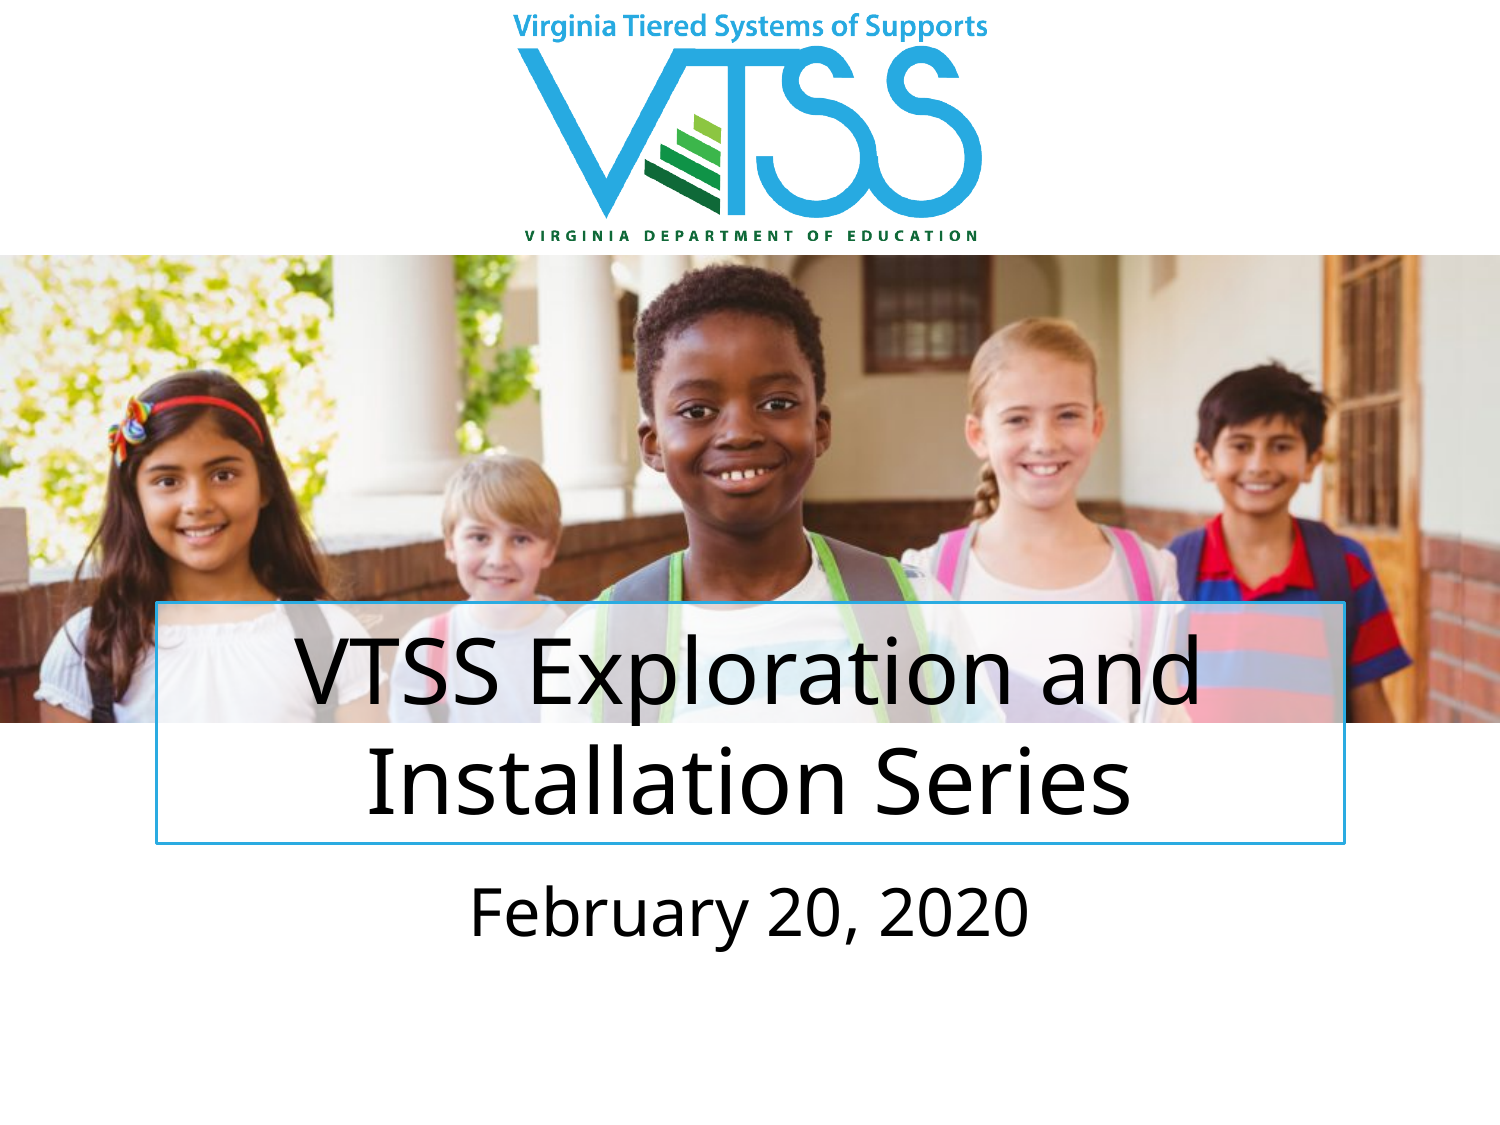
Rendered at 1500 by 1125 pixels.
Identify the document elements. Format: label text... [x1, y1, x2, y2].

title VTSS Exploration and Installation Series [155, 601, 1346, 845]
picture [0, 255, 1500, 723]
subtitle February 20, 2020 [225, 862, 1276, 1013]
picture [513, 13, 987, 241]
